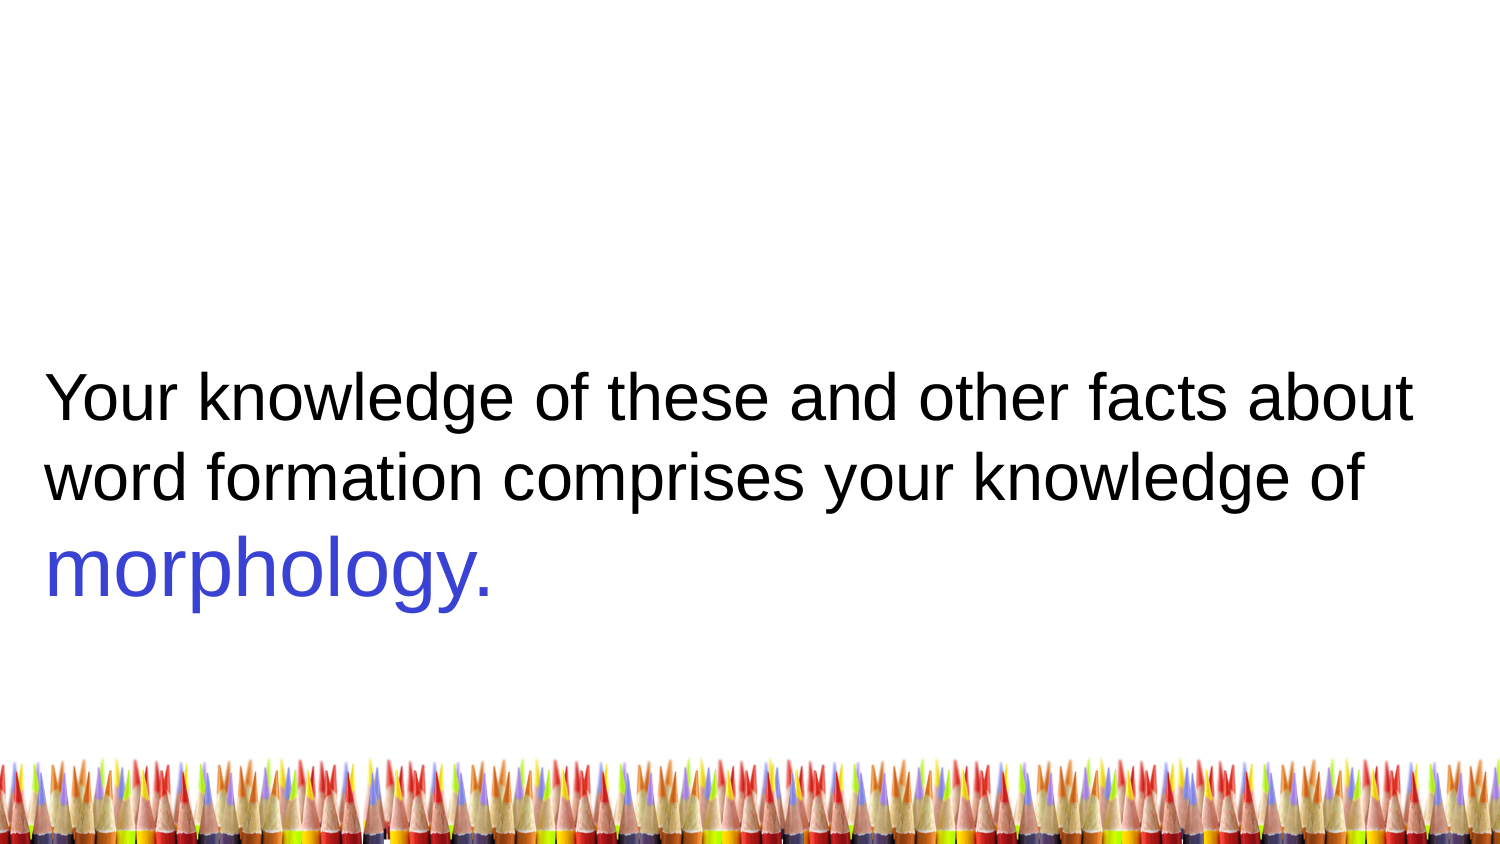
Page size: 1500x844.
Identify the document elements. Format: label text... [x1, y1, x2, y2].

text_box Your knowledge of these and other facts about word formation comprises your knowledge of morphology. [29, 346, 1471, 621]
picture [0, 756, 1500, 844]
